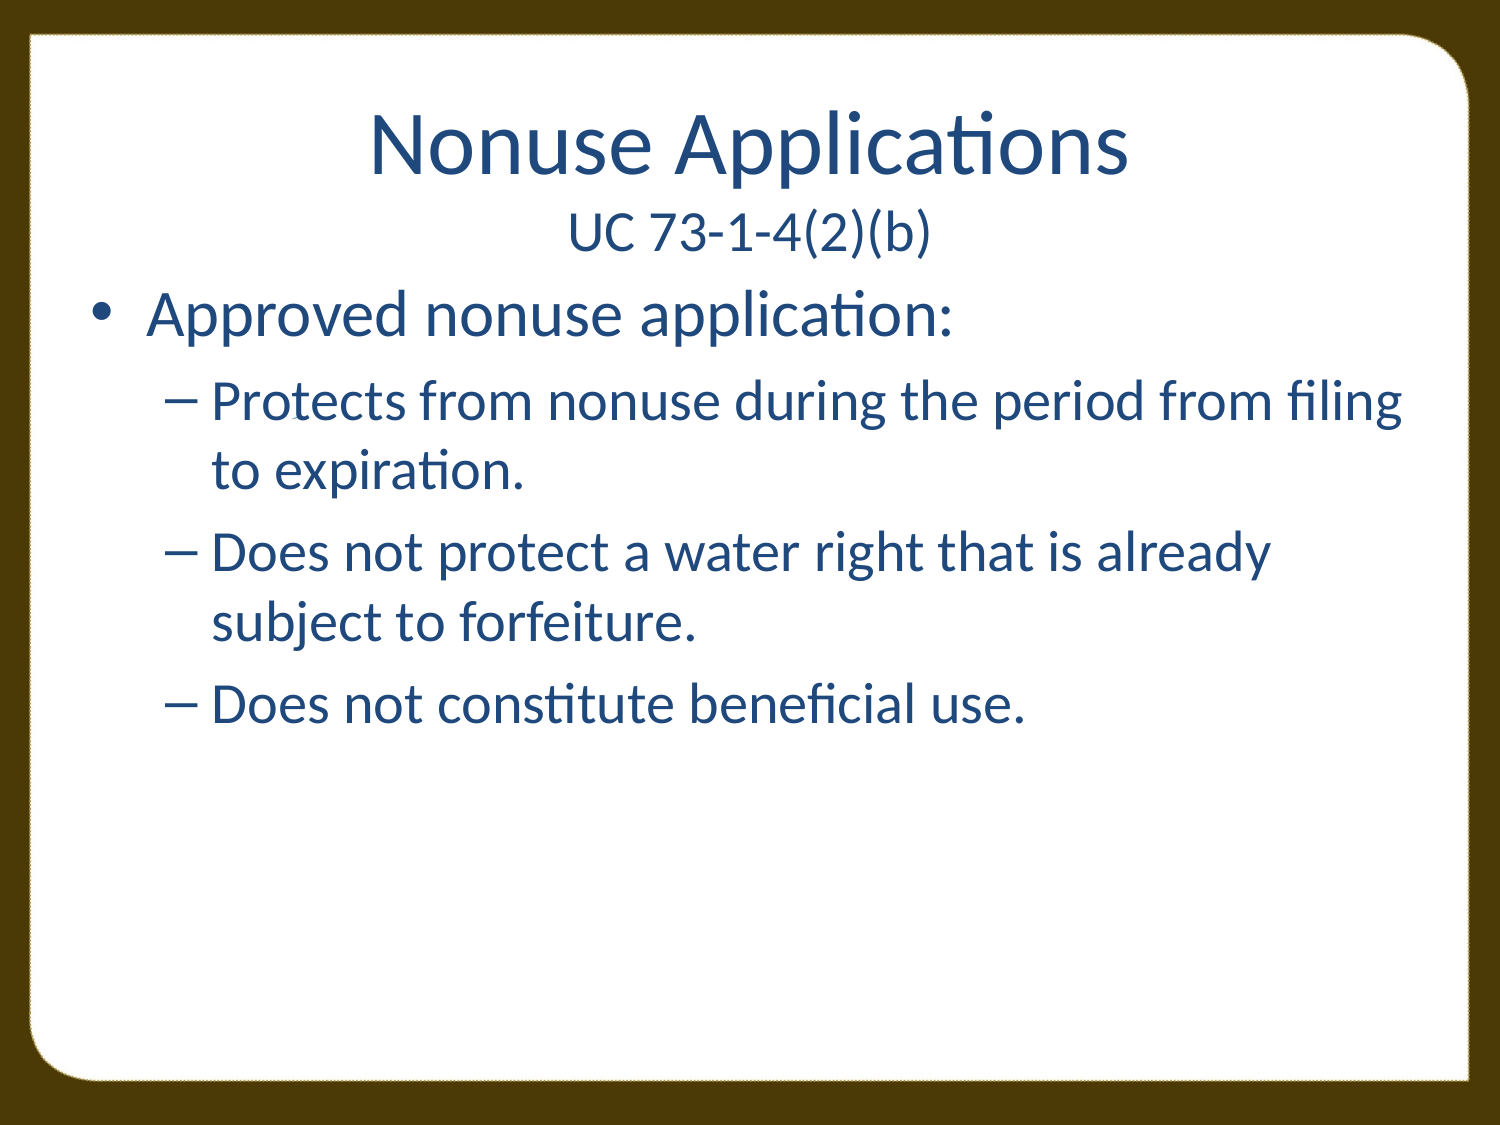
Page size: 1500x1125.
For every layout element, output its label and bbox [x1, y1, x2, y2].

text_box [0, 0, 1500, 1125]
